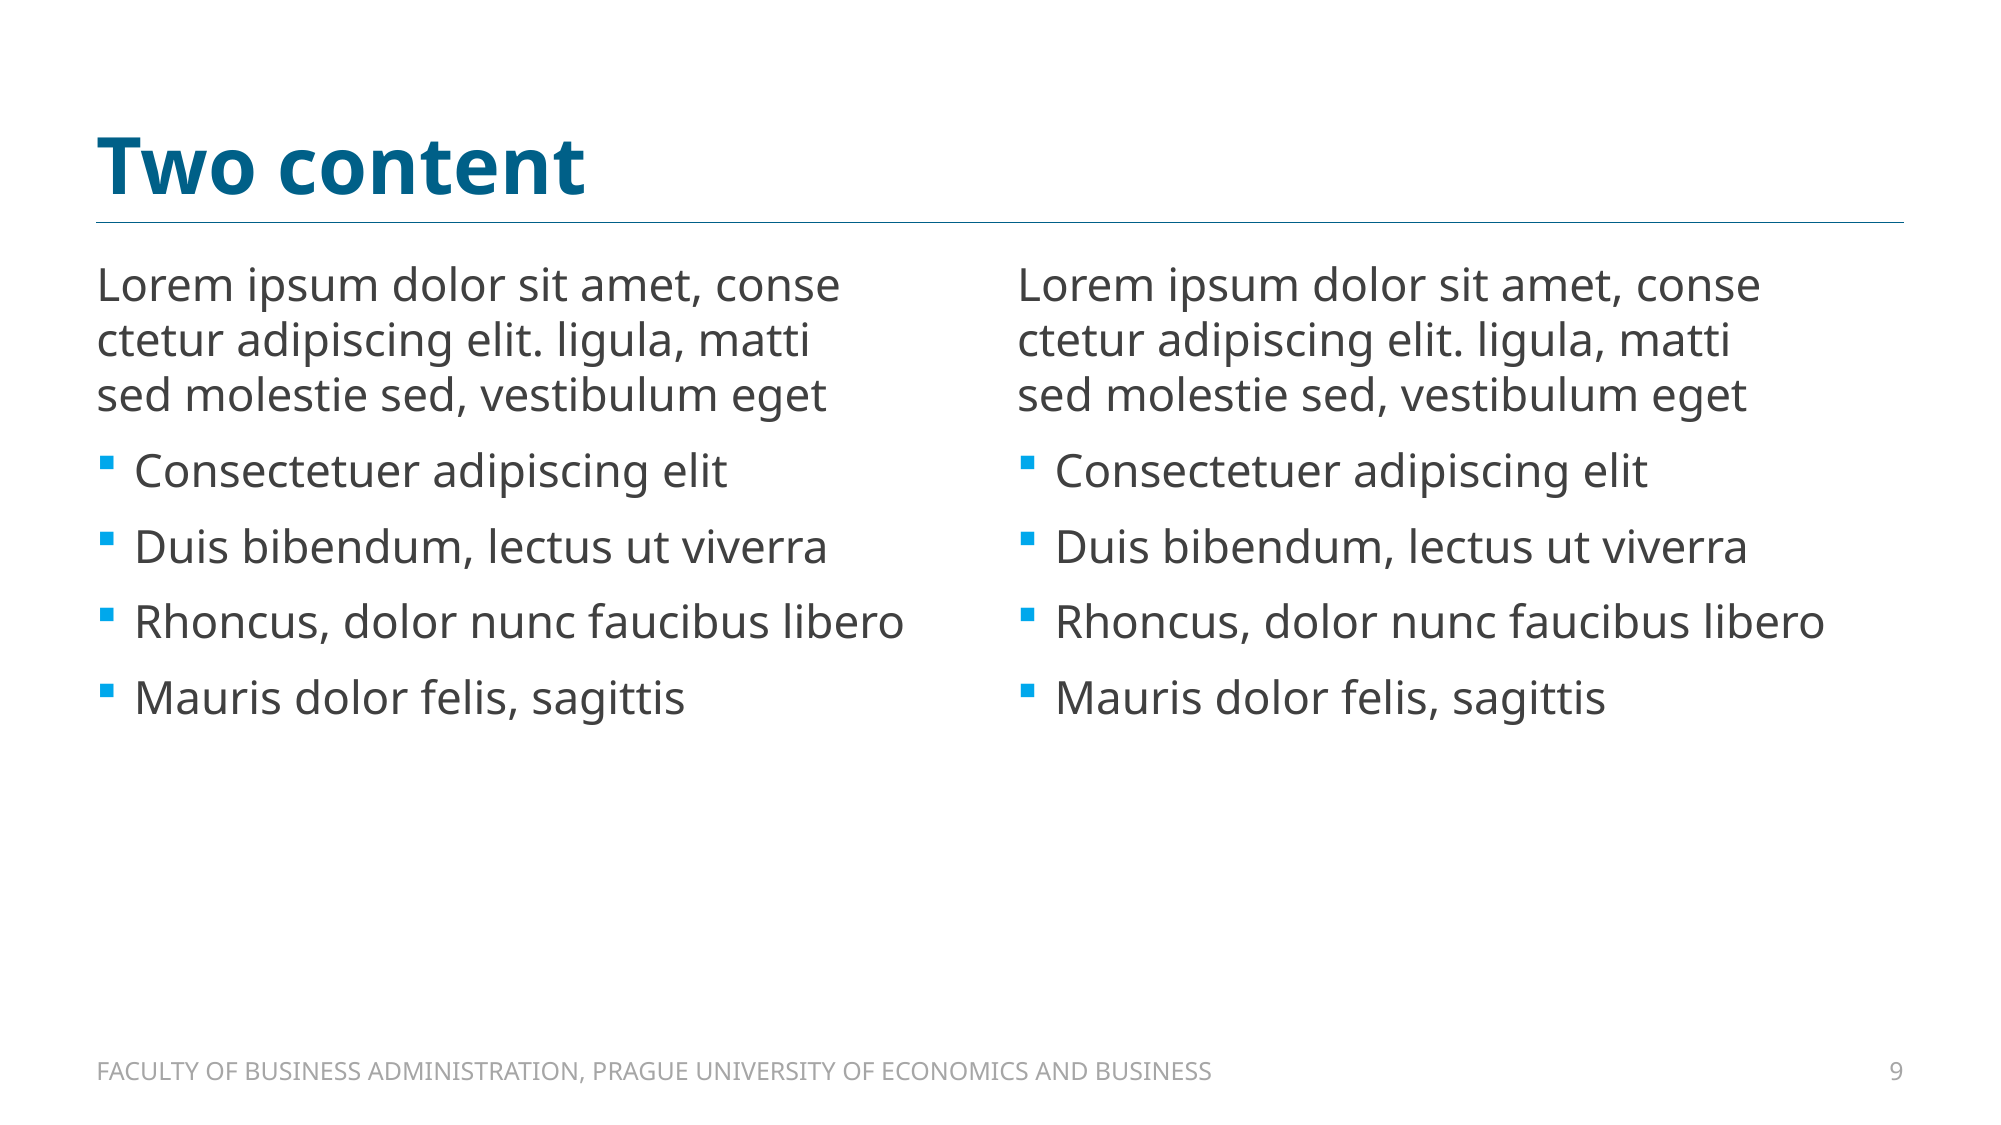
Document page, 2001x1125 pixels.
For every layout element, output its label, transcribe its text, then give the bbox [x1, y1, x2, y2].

slide_number 9 [1827, 1057, 1904, 1088]
list Lorem ipsum dolor sit amet, conse ctetur adipiscing elit. ligula, matti sed molestie sed, vestibulum eget Consectetuer adipiscing elit Duis bibendum, lectus ut viverra Rhoncus, dolor nunc faucibus libero Mauris dolor felis, sagittis [96, 255, 983, 1024]
footer FACULTY OF BUSINESS ADMINISTRATION, PRAGUE UNIVERSITY OF ECONOMICS AND BUSINESS [96, 1057, 1621, 1088]
title Two content [96, 125, 1904, 212]
list Lorem ipsum dolor sit amet, conse ctetur adipiscing elit. ligula, matti sed molestie sed, vestibulum eget Consectetuer adipiscing elit Duis bibendum, lectus ut viverra Rhoncus, dolor nunc faucibus libero Mauris dolor felis, sagittis [1017, 255, 1904, 1024]
